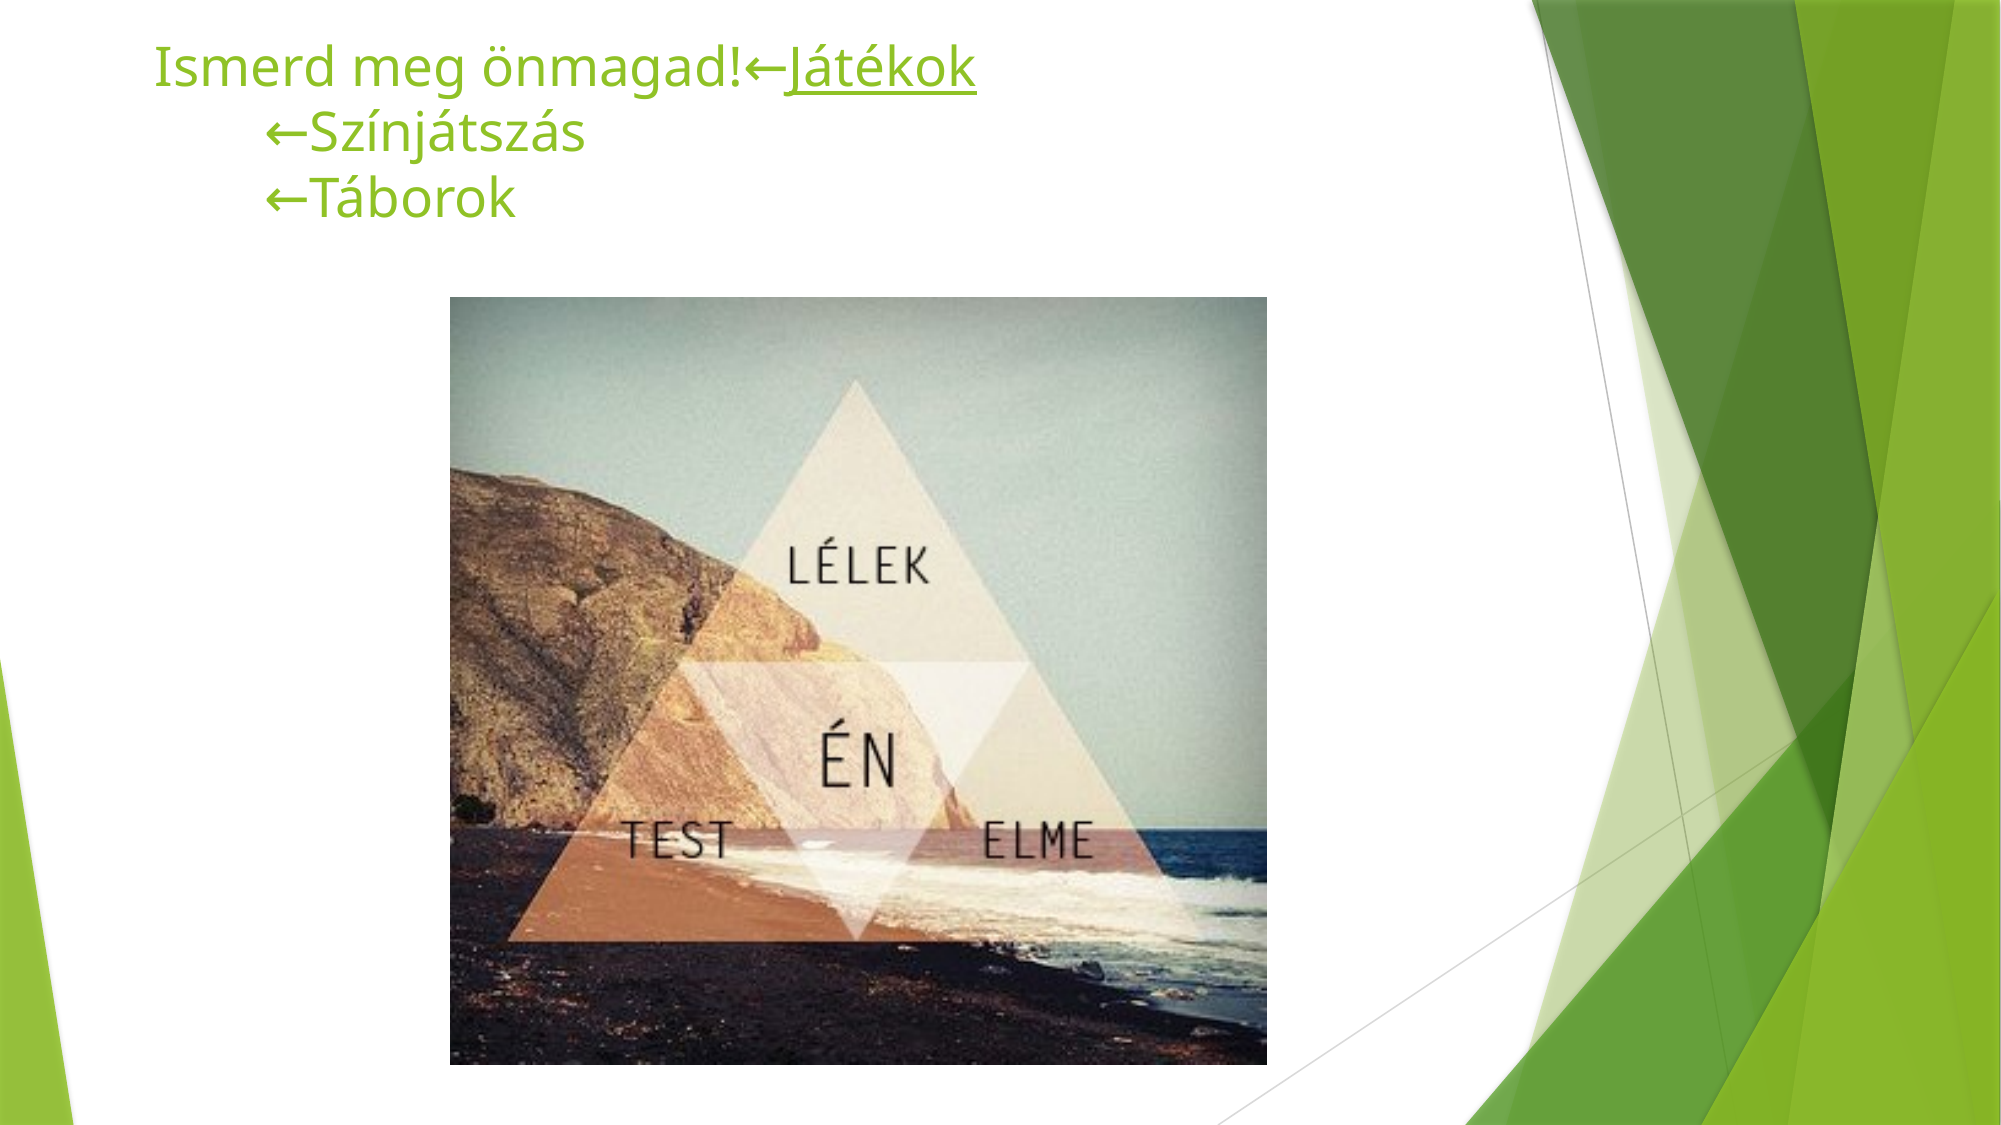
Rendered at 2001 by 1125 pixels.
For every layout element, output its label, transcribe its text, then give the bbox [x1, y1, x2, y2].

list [449, 296, 1267, 1066]
title Ismerd meg önmagad!←Játékok ←Színjátszás ←Táborok [139, 23, 1865, 242]
